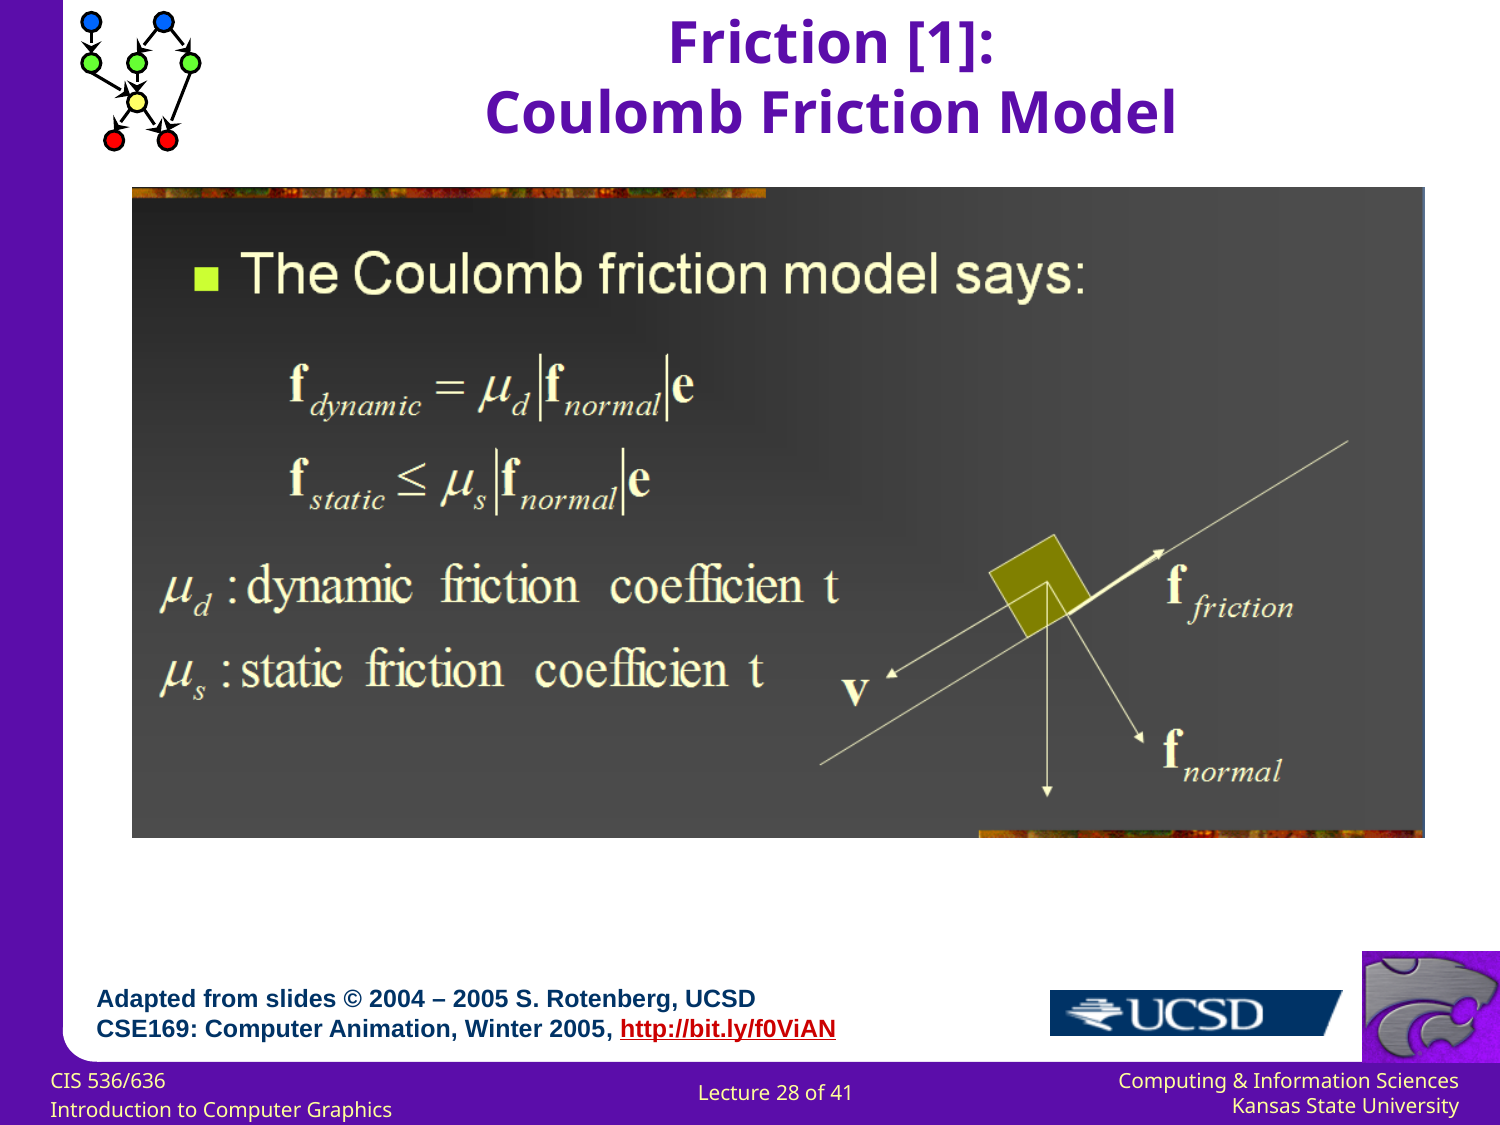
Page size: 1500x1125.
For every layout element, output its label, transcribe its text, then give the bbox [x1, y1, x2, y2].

text_box Friction [1]: Coulomb Friction Model [187, 12, 1475, 138]
text_box Adapted from slides © 2004 – 2005 S. Rotenberg, UCSD CSE169: Computer Animation, Winter 2005, http://bit.ly/f0ViAN [81, 974, 852, 1050]
picture [1049, 989, 1343, 1036]
picture [1362, 951, 1500, 1063]
picture [132, 187, 1426, 838]
